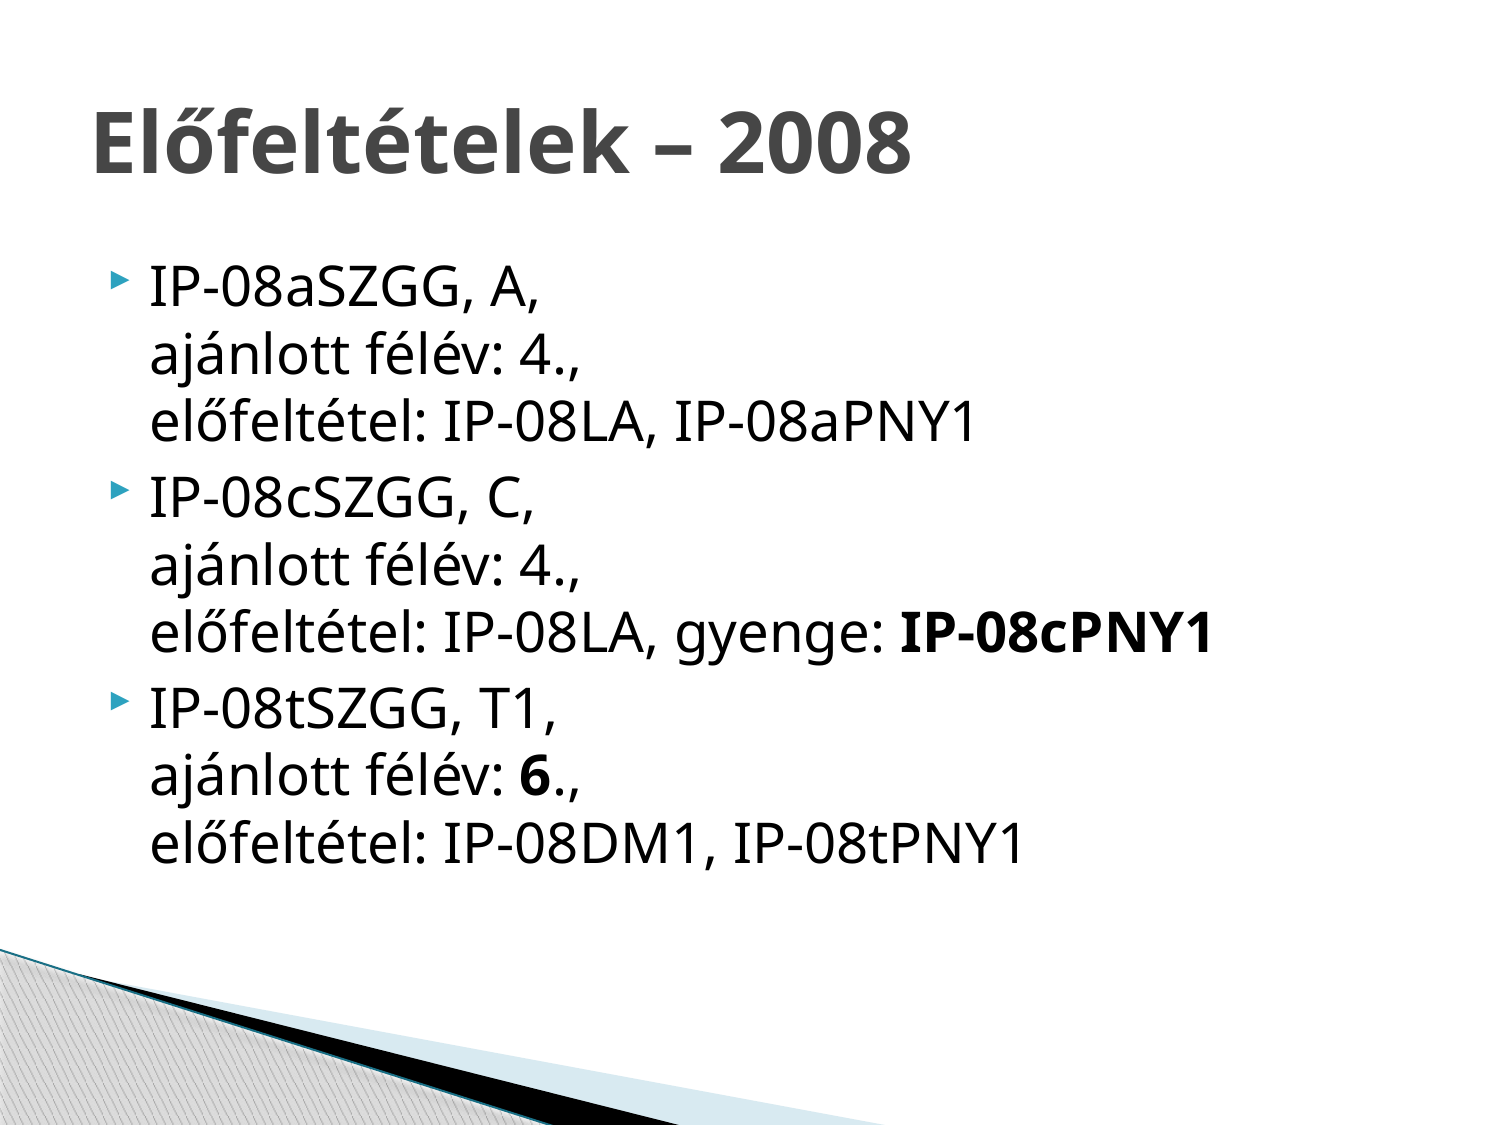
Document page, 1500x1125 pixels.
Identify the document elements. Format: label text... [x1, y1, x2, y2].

title Előfeltételek – 2008 [75, 45, 1425, 233]
list IP-08aSZGG, A, ajánlott félév: 4., előfeltétel: IP-08LA, IP-08aPNY1 IP-08cSZGG, C, ajánlott félév: 4., előfeltétel: IP-08LA, gyenge: IP-08cPNY1 IP-08tSZGG, T1, ajánlott félév: 6., előfeltétel: IP-08DM1, IP-08tPNY1 [75, 243, 1425, 986]
